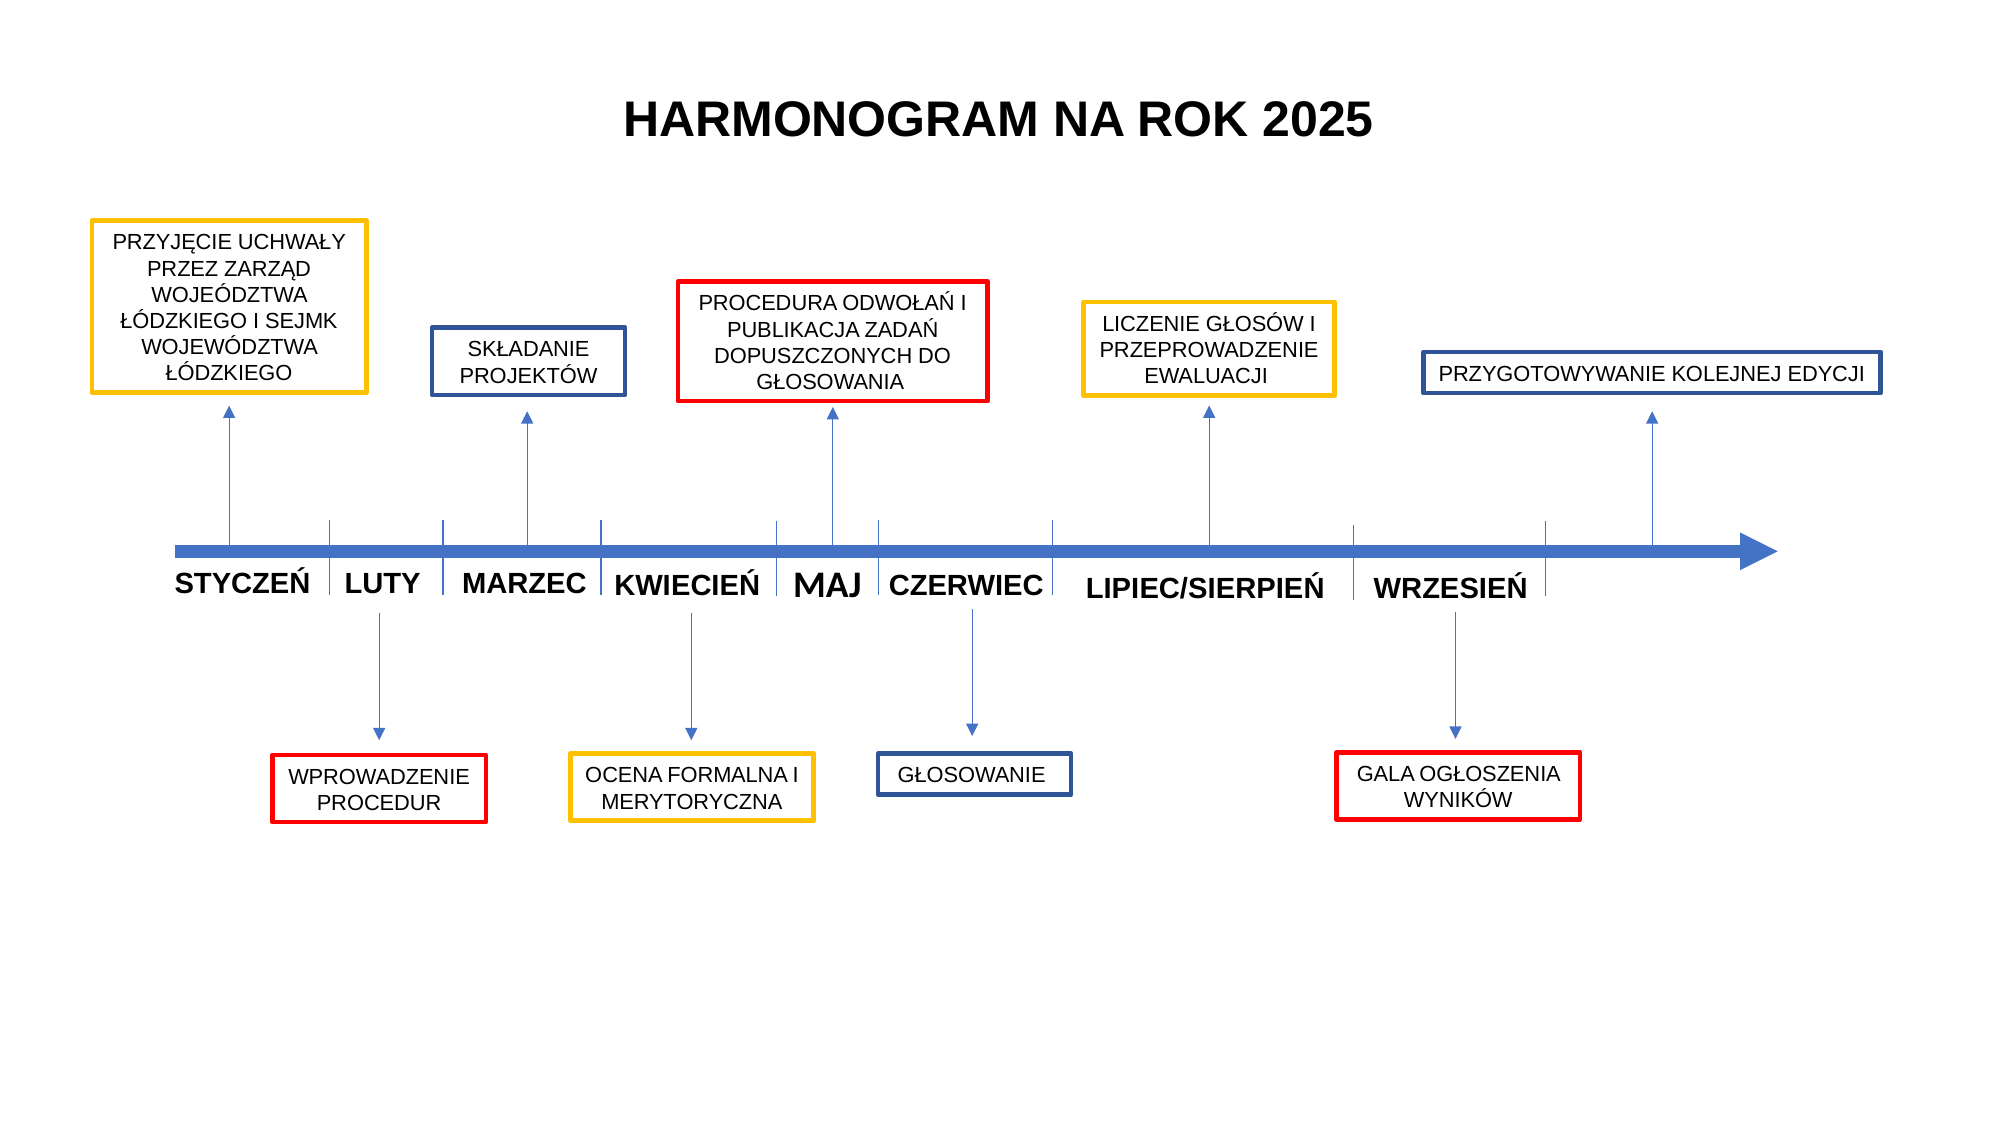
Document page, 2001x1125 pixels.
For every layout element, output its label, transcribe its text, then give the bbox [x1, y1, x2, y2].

text_box MAJ [778, 552, 883, 613]
text_box WPROWADZENIE PROCEDUR [272, 754, 487, 823]
text_box STYCZEŃ [159, 557, 329, 607]
text_box GALA OGŁOSZENIA WYNIKÓW [1336, 752, 1580, 820]
text_box LIPIEC/SIERPIEŃ [1071, 561, 1359, 612]
text_box PRZYGOTOWYWANIE KOLEJNEJ EDYCJI [1423, 352, 1881, 393]
text_box WRZESIEŃ [1359, 561, 1553, 612]
text_box LICZENIE GŁOSÓW I PRZEPROWADZENIE EWALUACJI [1083, 302, 1335, 396]
text_box CZERWIEC [873, 558, 1072, 609]
text_box PRZYJĘCIE UCHWAŁY PRZEZ ZARZĄD WOJEÓDZTWA ŁÓDZKIEGO I SEJMK WOJEWÓDZTWA ŁÓDZKIEGO [92, 220, 367, 393]
text_box OCENA FORMALNA I MERYTORYCZNA [570, 753, 814, 821]
text_box PROCEDURA ODWOŁAŃ I PUBLIKACJA ZADAŃ DOPUSZCZONYCH DO GŁOSOWANIA [677, 281, 988, 402]
text_box SKŁADANIE PROJEKTÓW [432, 327, 626, 395]
text_box GŁOSOWANIE [878, 753, 1072, 795]
text_box LUTY [329, 557, 447, 607]
text_box MARZEC [447, 557, 600, 607]
text_box KWIECIEŃ [599, 558, 778, 609]
text_box HARMONOGRAM NA ROK 2025 [538, 79, 1459, 154]
